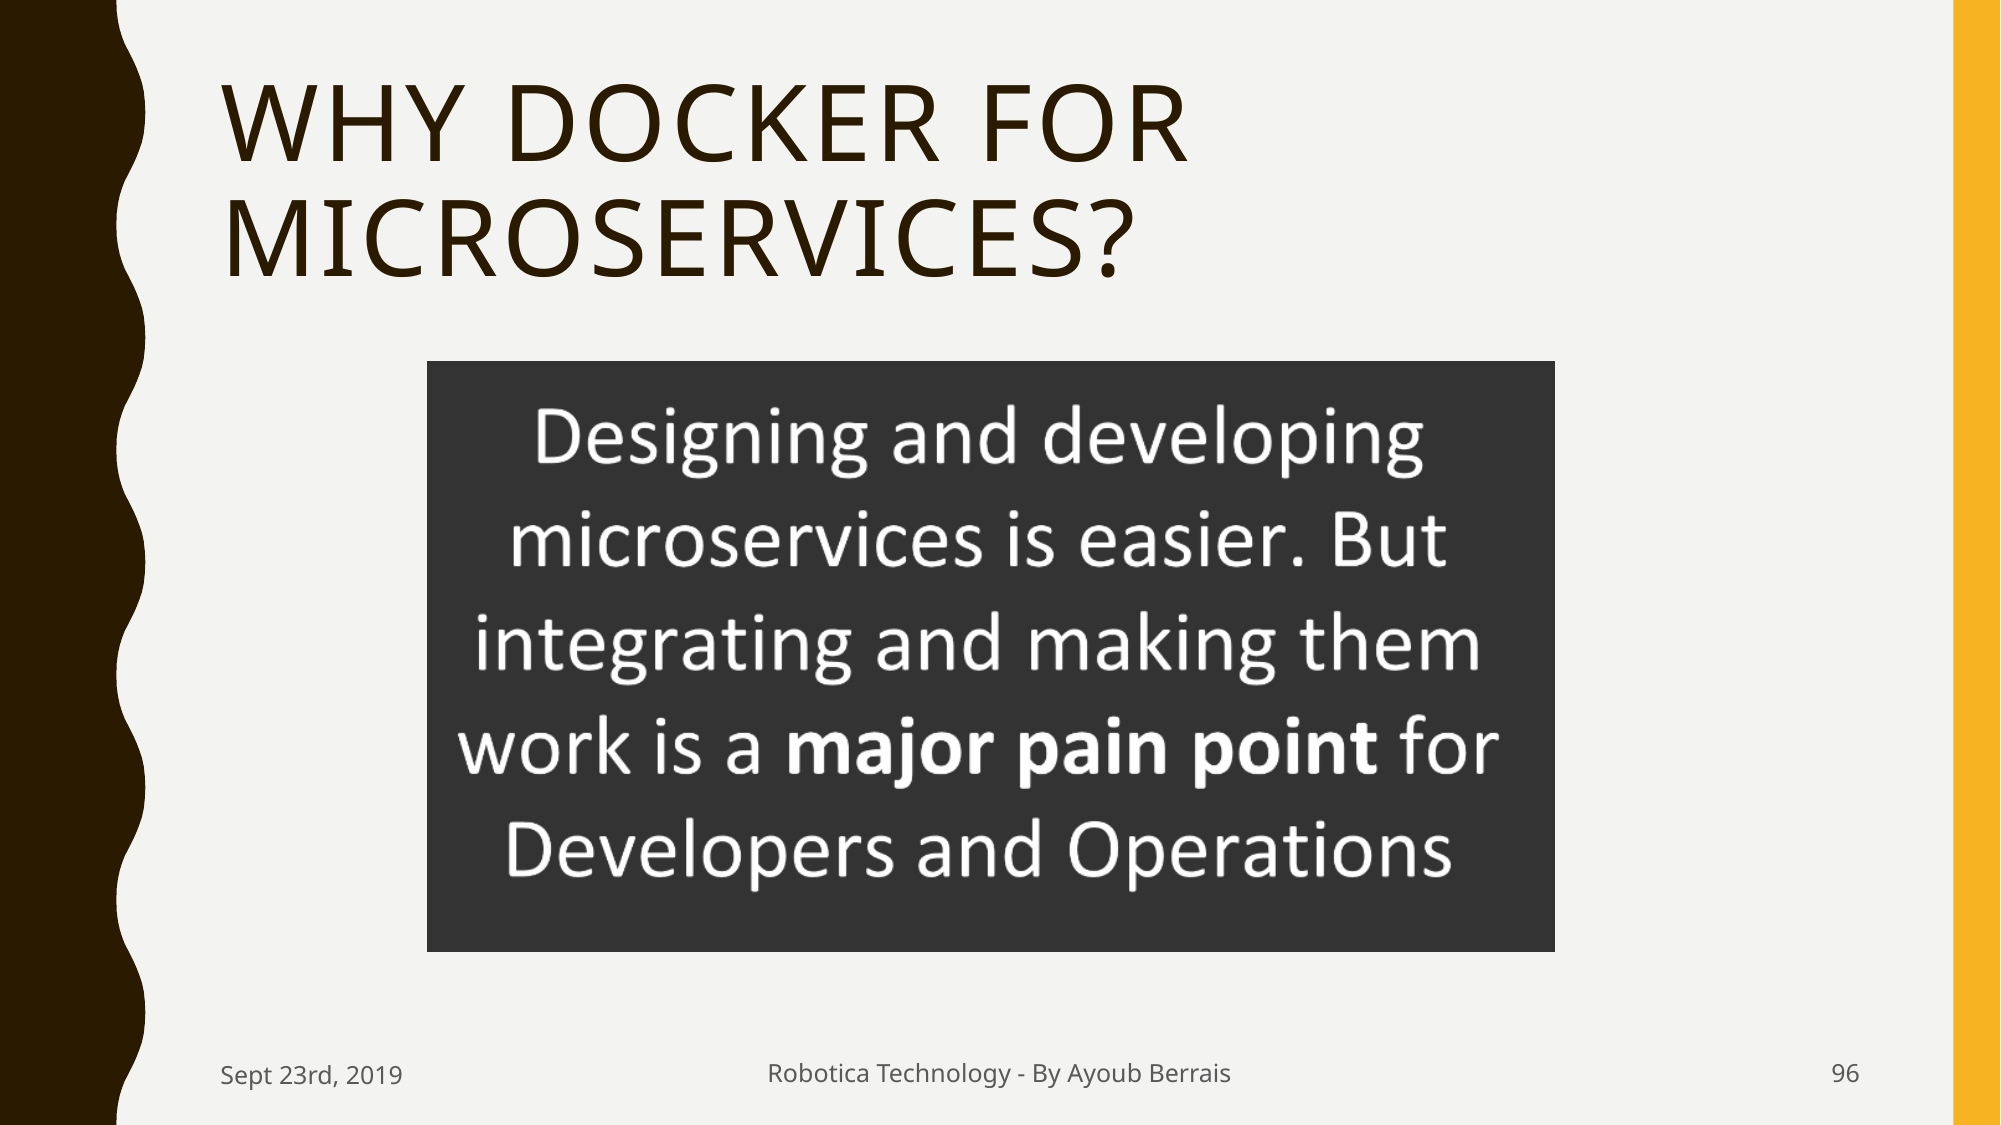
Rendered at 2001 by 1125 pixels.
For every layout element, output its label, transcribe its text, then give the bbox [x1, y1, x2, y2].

slide_number 96 [1412, 1045, 1875, 1103]
title Why Docker for microservices? [205, 62, 1875, 308]
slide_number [205, 1045, 588, 1103]
footer Robotica Technology - By Ayoub Berrais [662, 1045, 1338, 1103]
picture [426, 361, 1555, 952]
